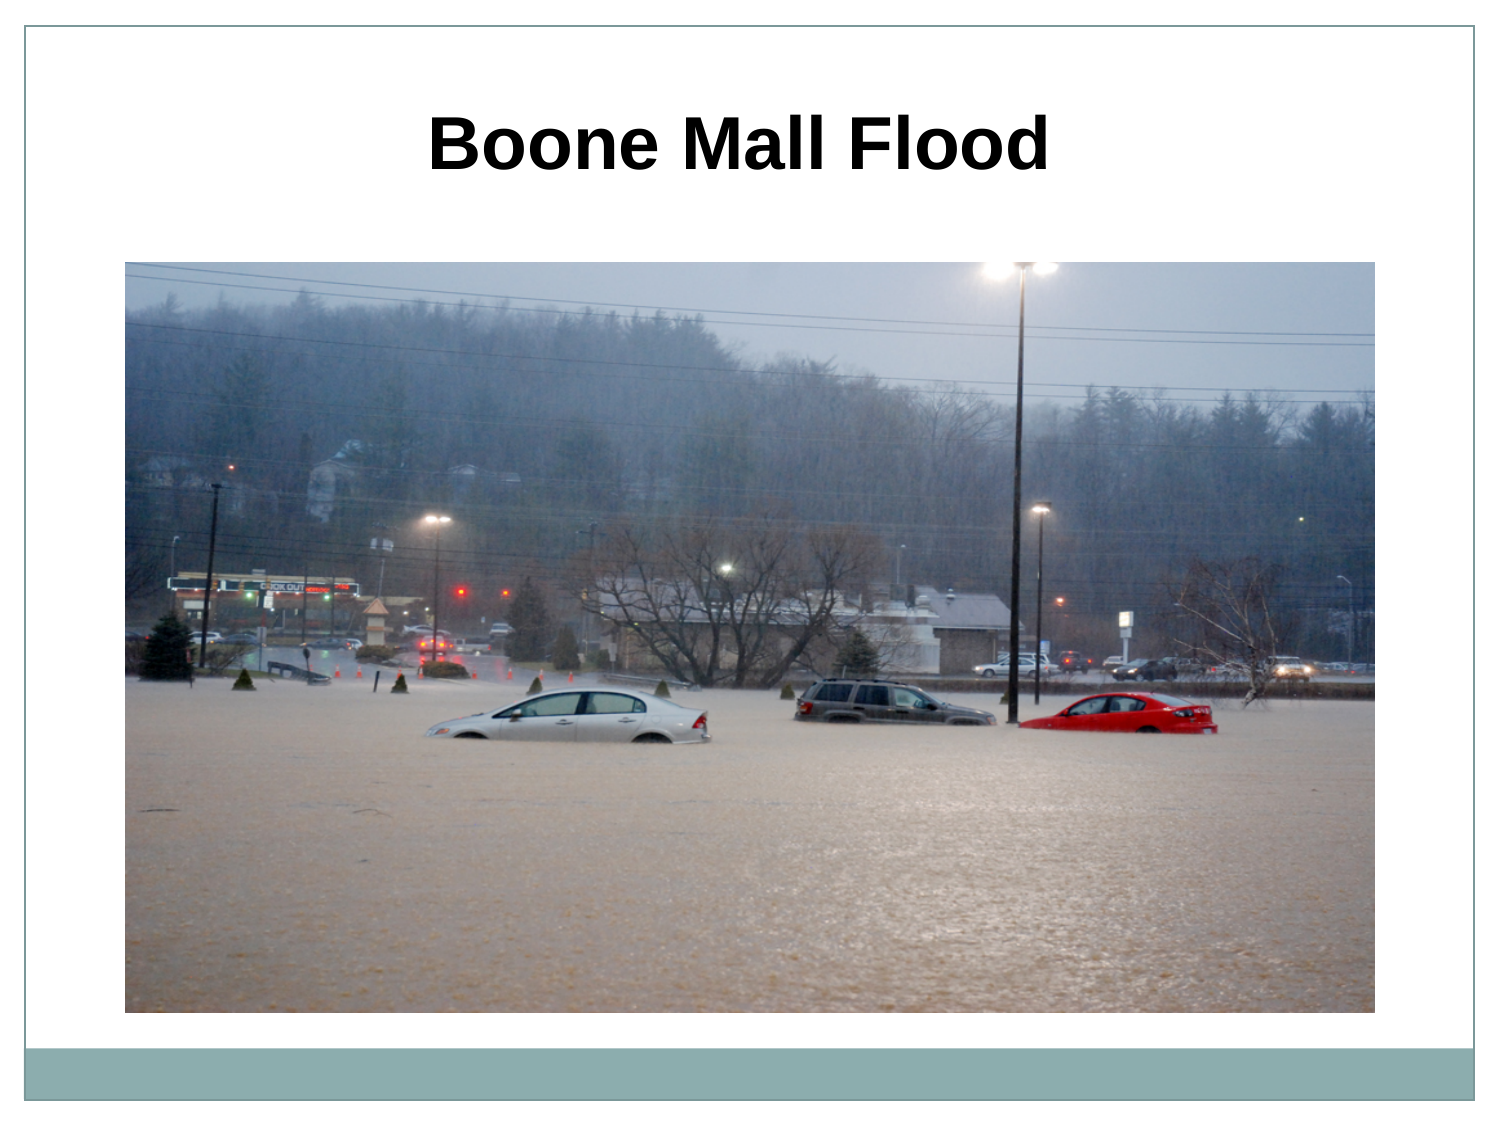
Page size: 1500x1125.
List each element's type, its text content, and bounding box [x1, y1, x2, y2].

picture [124, 262, 1376, 1013]
text_box Boone Mall Flood [143, 87, 1357, 193]
